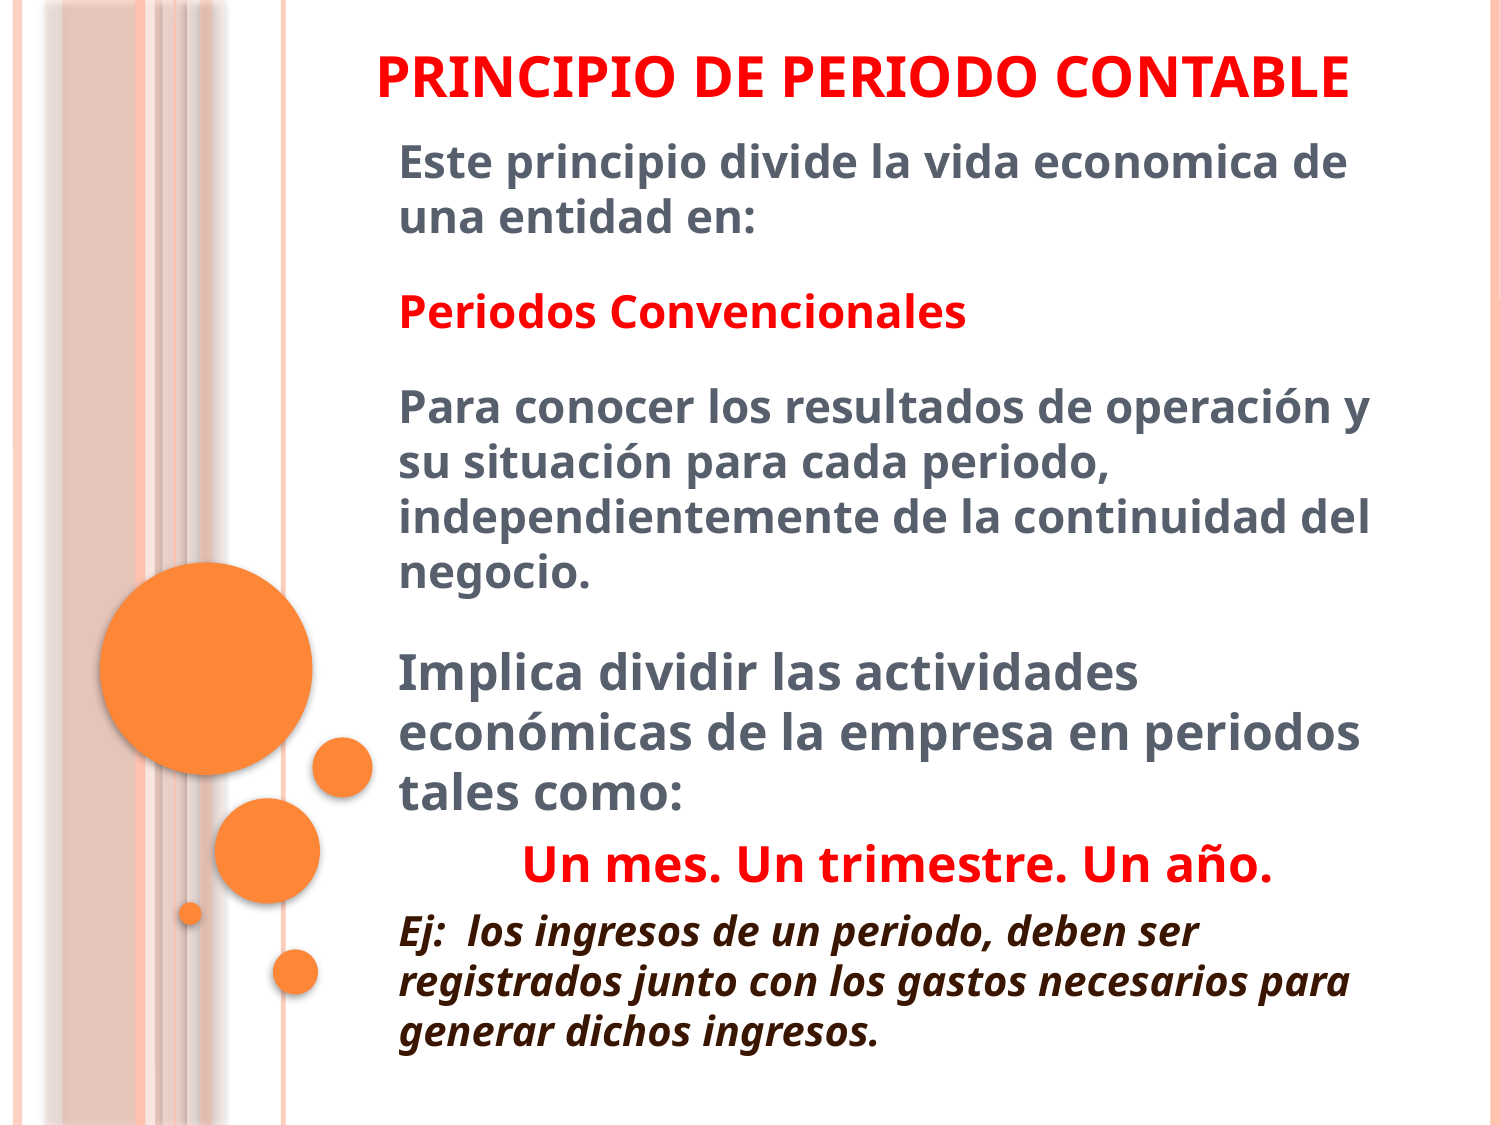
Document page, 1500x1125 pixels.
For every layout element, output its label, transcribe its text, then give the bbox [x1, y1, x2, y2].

subtitle Este principio divide la vida economica de una entidad en: Periodos Convencionales Para conocer los resultados de operación y su situación para cada periodo, independientemente de la continuidad del negocio. Implica dividir las actividades económicas de la empresa en periodos tales como: Un mes. Un trimestre. Un año. Ej: los ingresos de un periodo, deben ser registrados junto con los gastos necesarios para generar dichos ingresos. [383, 125, 1412, 1125]
title Principio de Periodo Contable [360, 30, 1373, 185]
